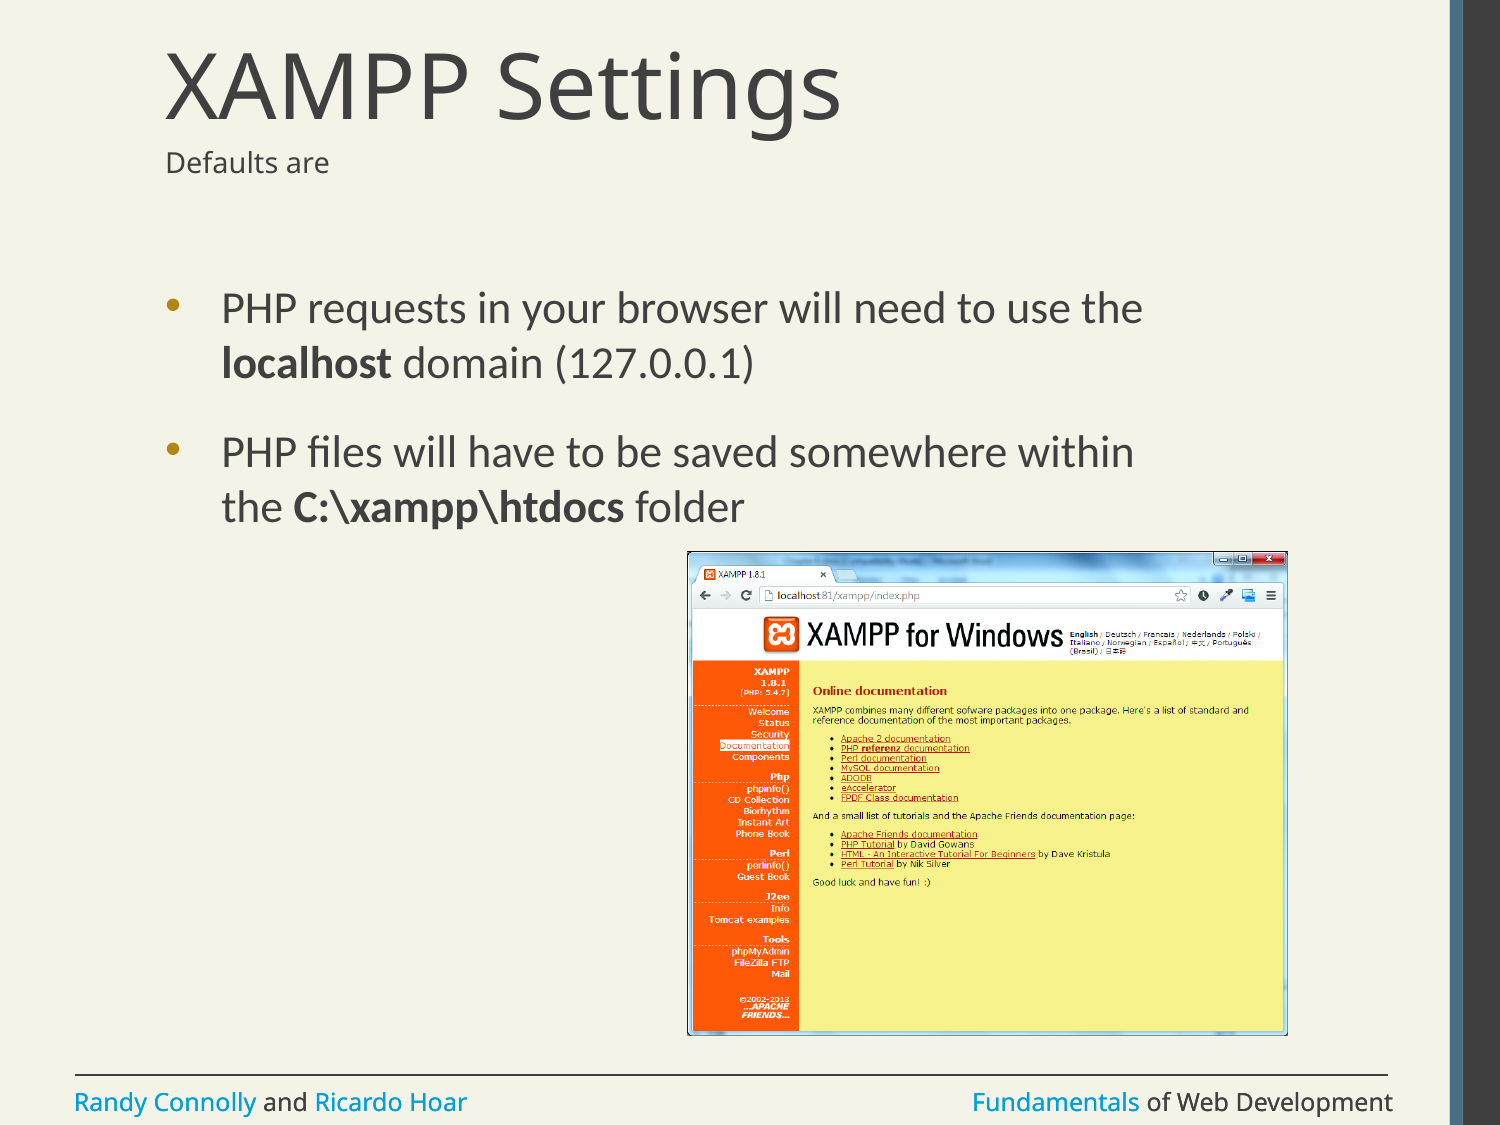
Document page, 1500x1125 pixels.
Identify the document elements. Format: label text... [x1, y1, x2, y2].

list PHP requests in your browser will need to use the localhost domain (127.0.0.1) PHP files will have to be saved somewhere within the C:\xampp\htdocs folder [150, 270, 1200, 1013]
title XAMPP Settings [150, 20, 1425, 188]
picture [687, 551, 1288, 1037]
list Defaults are [150, 137, 1200, 188]
